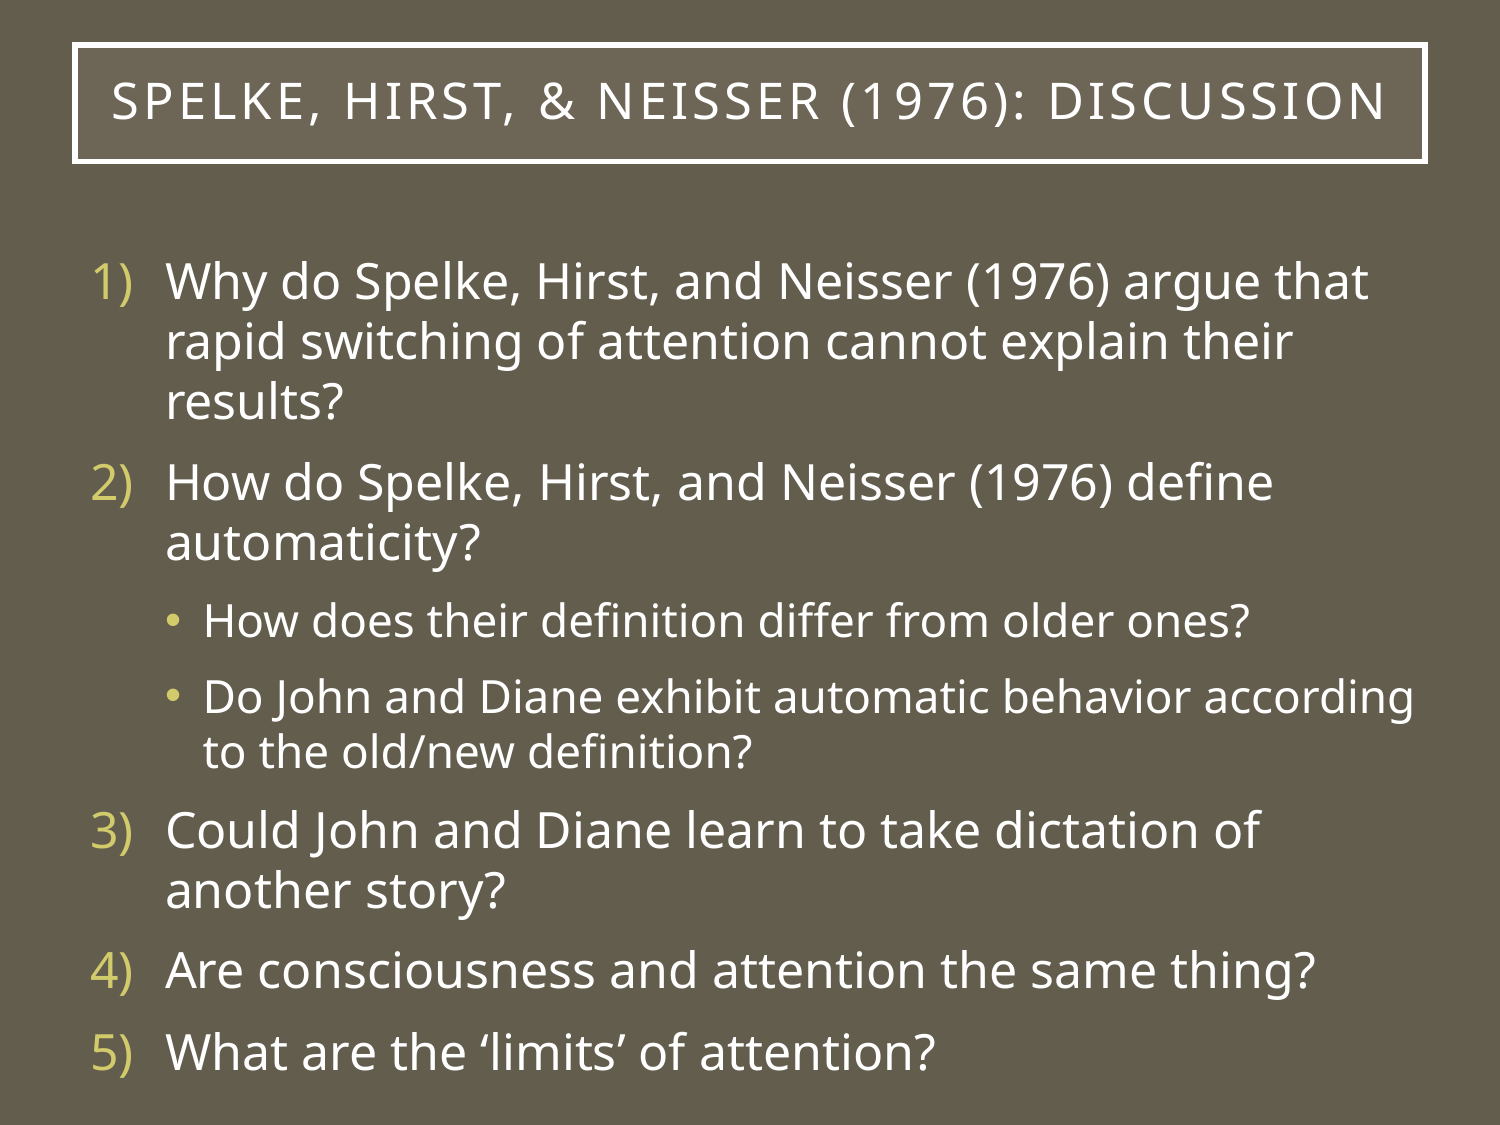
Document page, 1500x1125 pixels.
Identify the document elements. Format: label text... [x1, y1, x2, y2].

title Spelke, Hirst, & Neisser (1976): Discussion [72, 42, 1428, 164]
list Why do Spelke, Hirst, and Neisser (1976) argue that rapid switching of attention cannot explain their results? How do Spelke, Hirst, and Neisser (1976) define automaticity? How does their definition differ from older ones? Do John and Diane exhibit automatic behavior according to the old/new definition? Could John and Diane learn to take dictation of another story? Are consciousness and attention the same thing? What are the ‘limits’ of attention? [75, 161, 1461, 1092]
